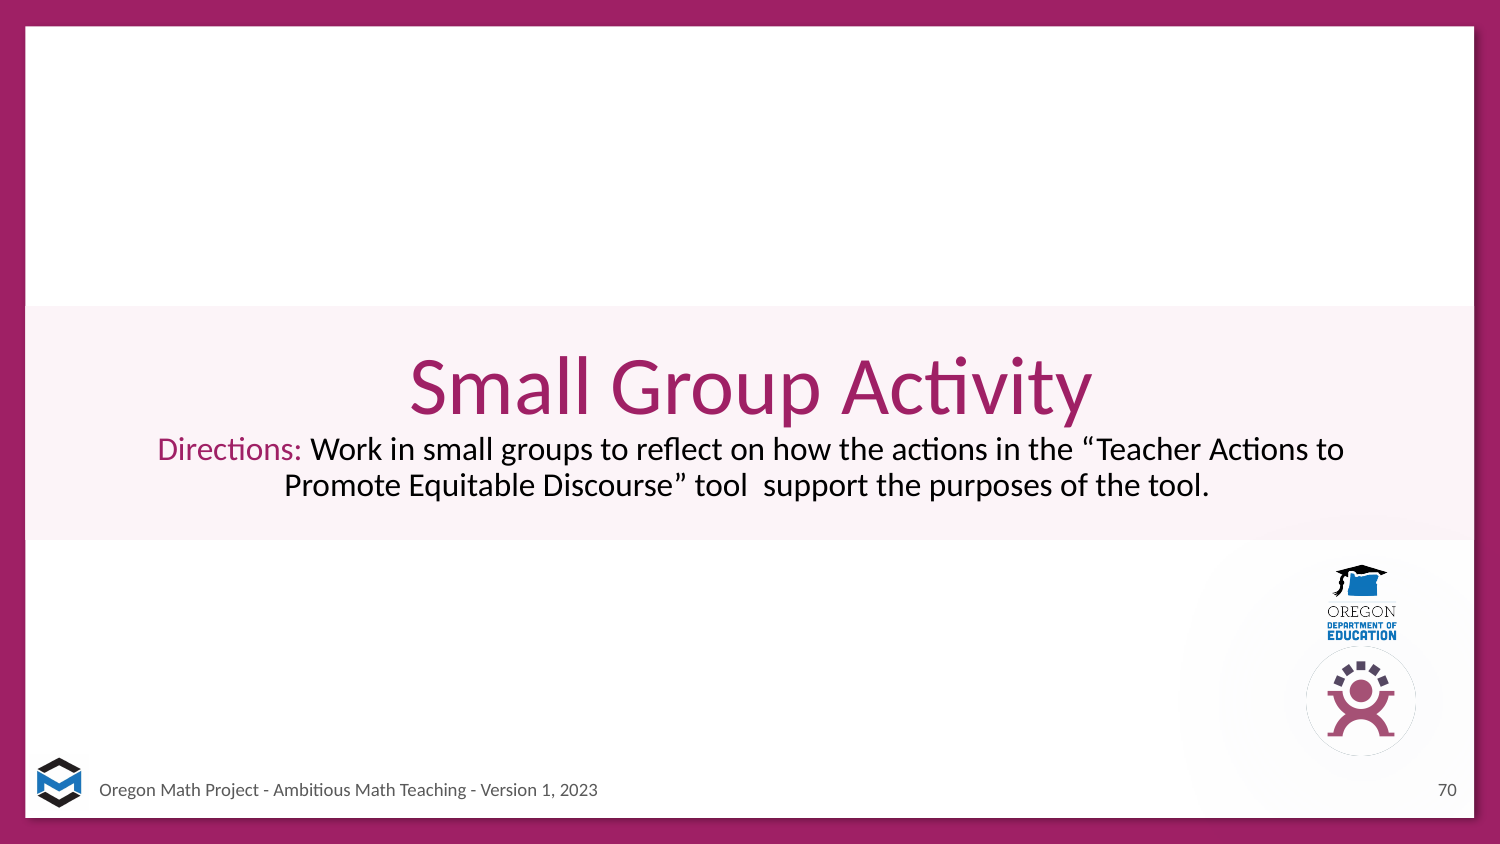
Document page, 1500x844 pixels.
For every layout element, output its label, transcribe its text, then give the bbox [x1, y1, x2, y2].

slide_number 70 [1398, 766, 1469, 811]
picture [29, 754, 89, 811]
picture [1305, 547, 1417, 756]
title Small Group Activity Directions: Work in small groups to reflect on how the actions in the “Teacher Actions to Promote Equitable Discourse” tool support the purposes of the tool. [88, 306, 1416, 540]
